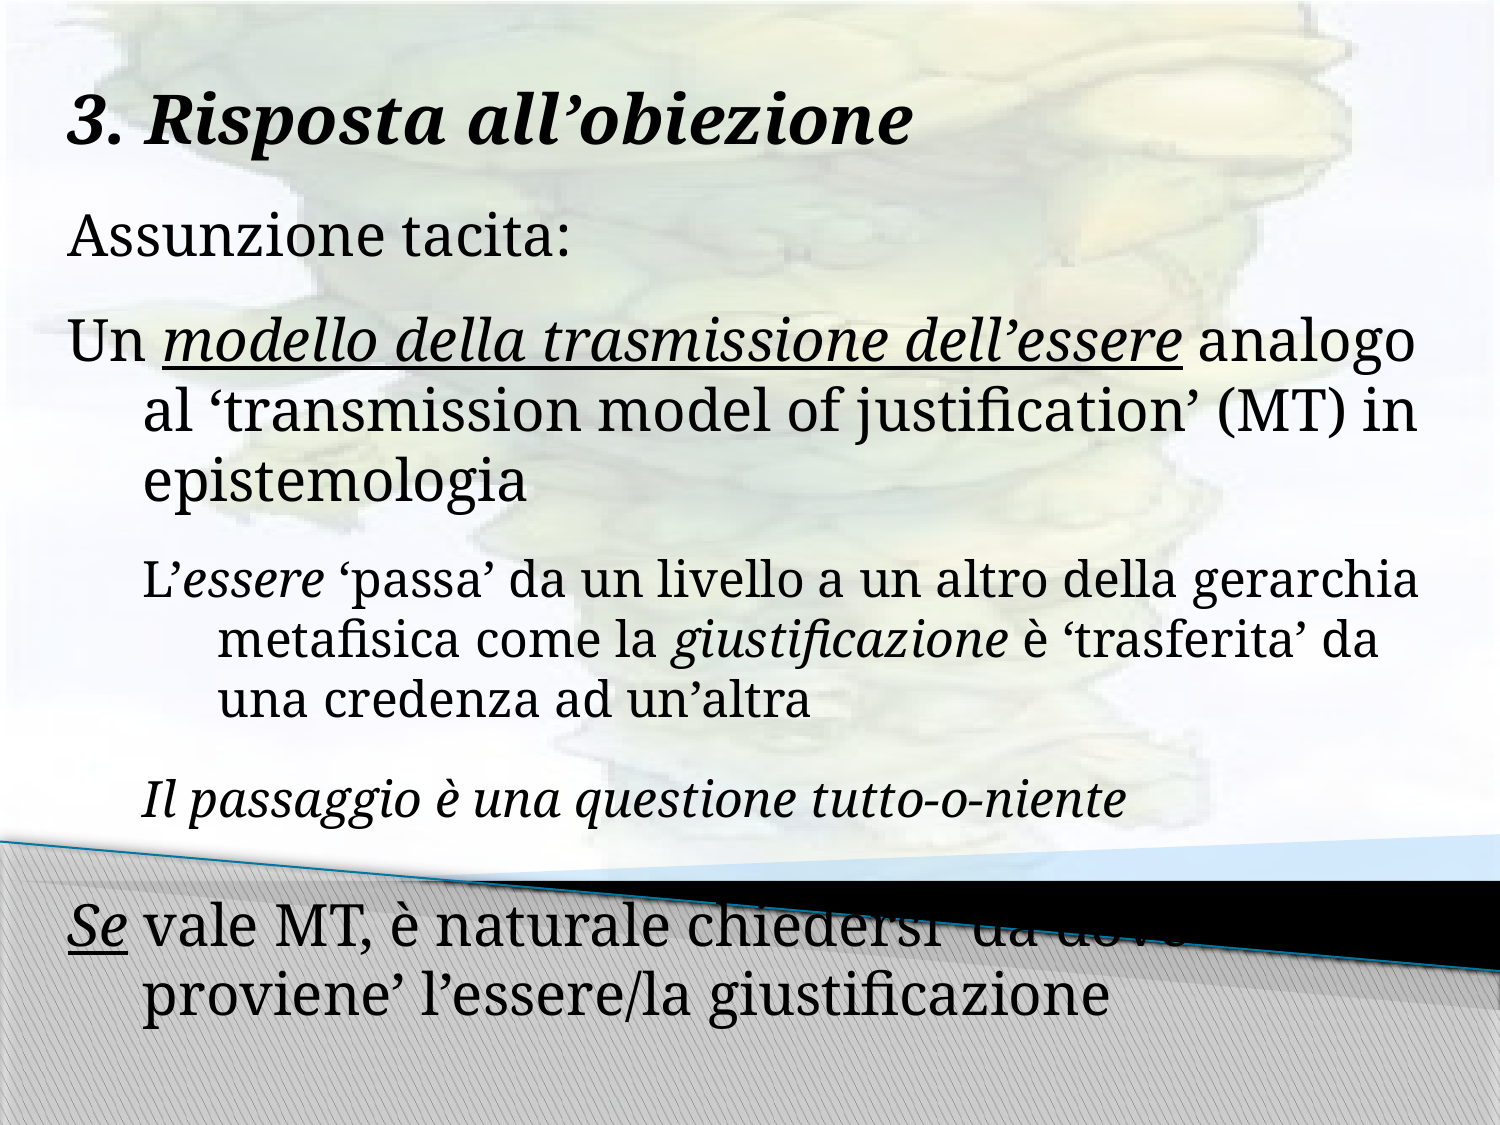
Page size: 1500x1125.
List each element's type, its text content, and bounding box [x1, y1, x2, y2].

text_box 3. Risposta all’obiezione Assunzione tacita: Un modello della trasmissione dell’essere analogo al ‘transmission model of justification’ (MT) in epistemologia L’essere ‘passa’ da un livello a un altro della gerarchia metafisica come la giustificazione è ‘trasferita’ da una credenza ad un’altra Il passaggio è una questione tutto-o-niente Se vale MT, è naturale chiedersi ‘da dove proviene’ l’essere/la giustificazione [53, 42, 1465, 1035]
slide_number 22 [1364, 1058, 1479, 1112]
footer Turtles All the Way Down [135, 1058, 1022, 1112]
